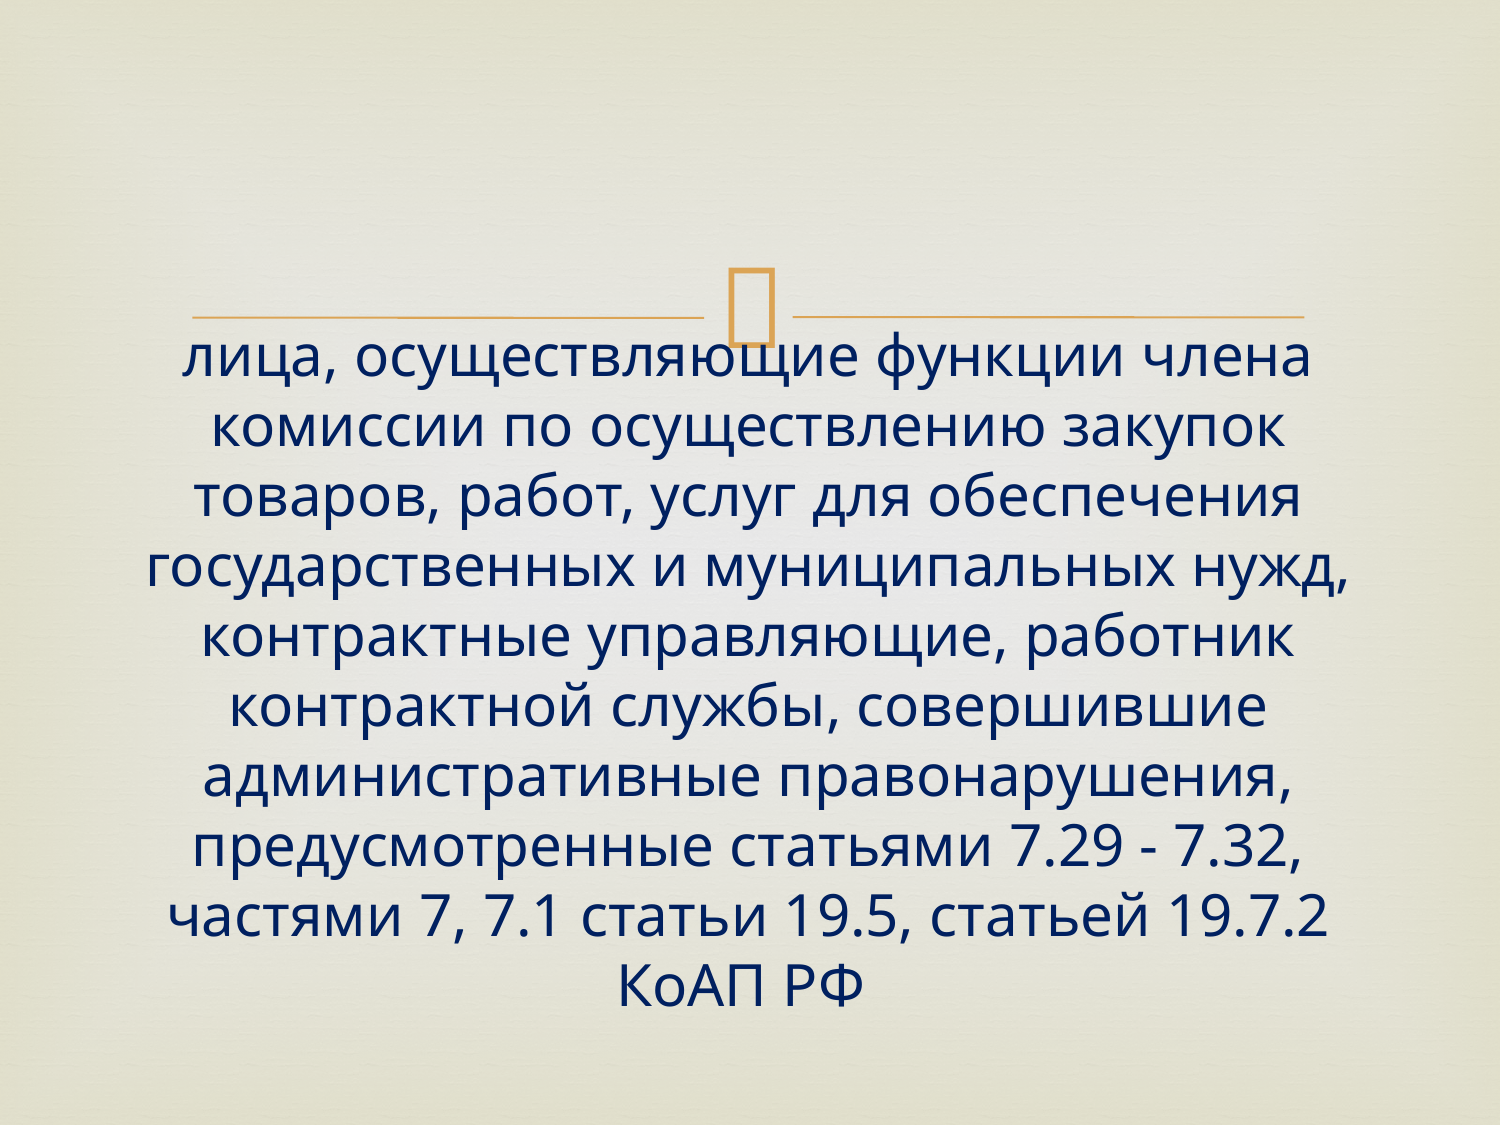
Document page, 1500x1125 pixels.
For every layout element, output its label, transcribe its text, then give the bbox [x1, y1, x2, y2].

title лица, осуществляющие функции члена комиссии по осуществлению закупок товаров, работ, услуг для обеспечения государственных и муниципальных нужд, контрактные управляющие, работник контрактной службы, совершившие административные правонарушения, предусмотренные статьями 7.29 - 7.32, частями 7, 7.1 статьи 19.5, статьей 19.7.2 КоАП РФ [112, 160, 1385, 1035]
